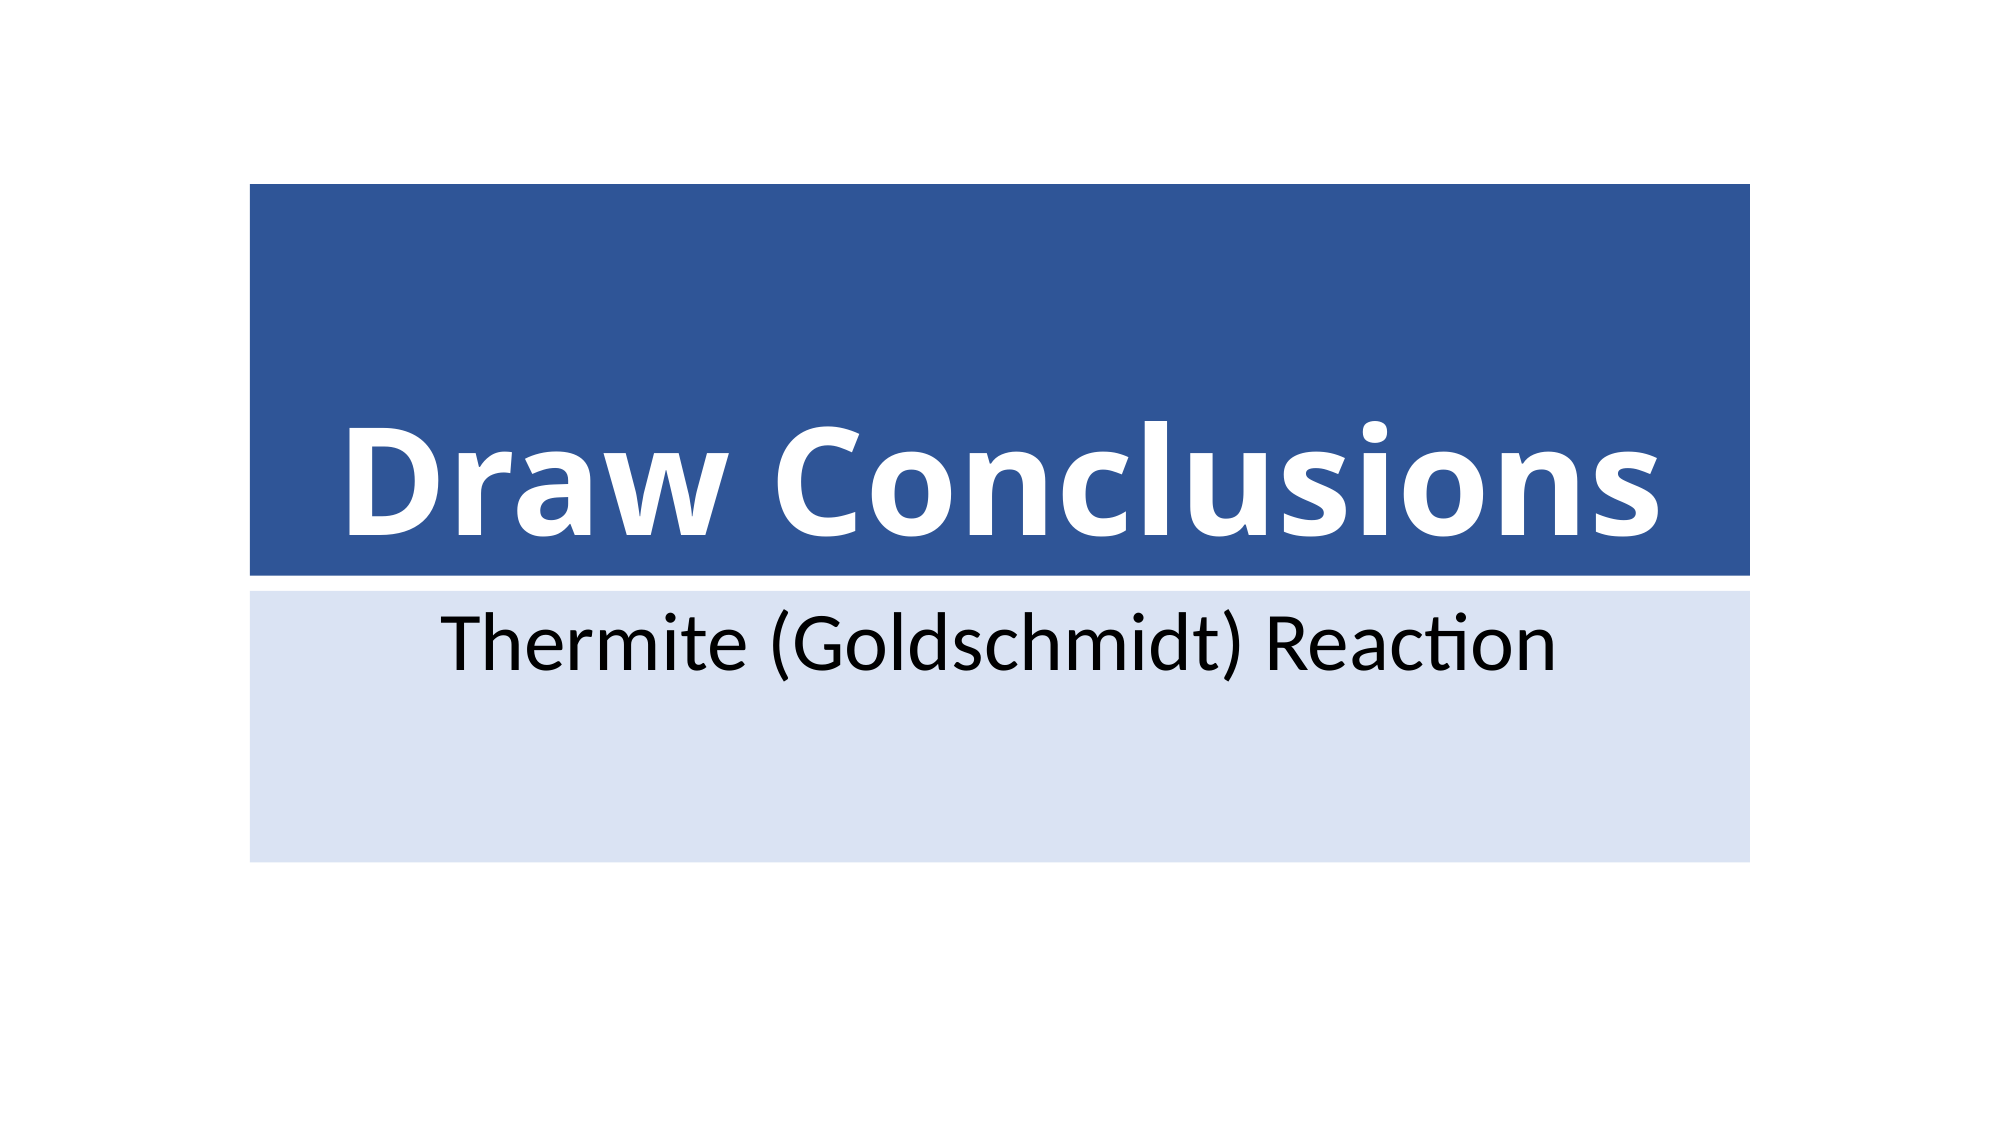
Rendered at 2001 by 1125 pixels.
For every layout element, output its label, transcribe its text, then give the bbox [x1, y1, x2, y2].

title Draw Conclusions [249, 184, 1750, 576]
subtitle Thermite (Goldschmidt) Reaction [249, 590, 1750, 863]
